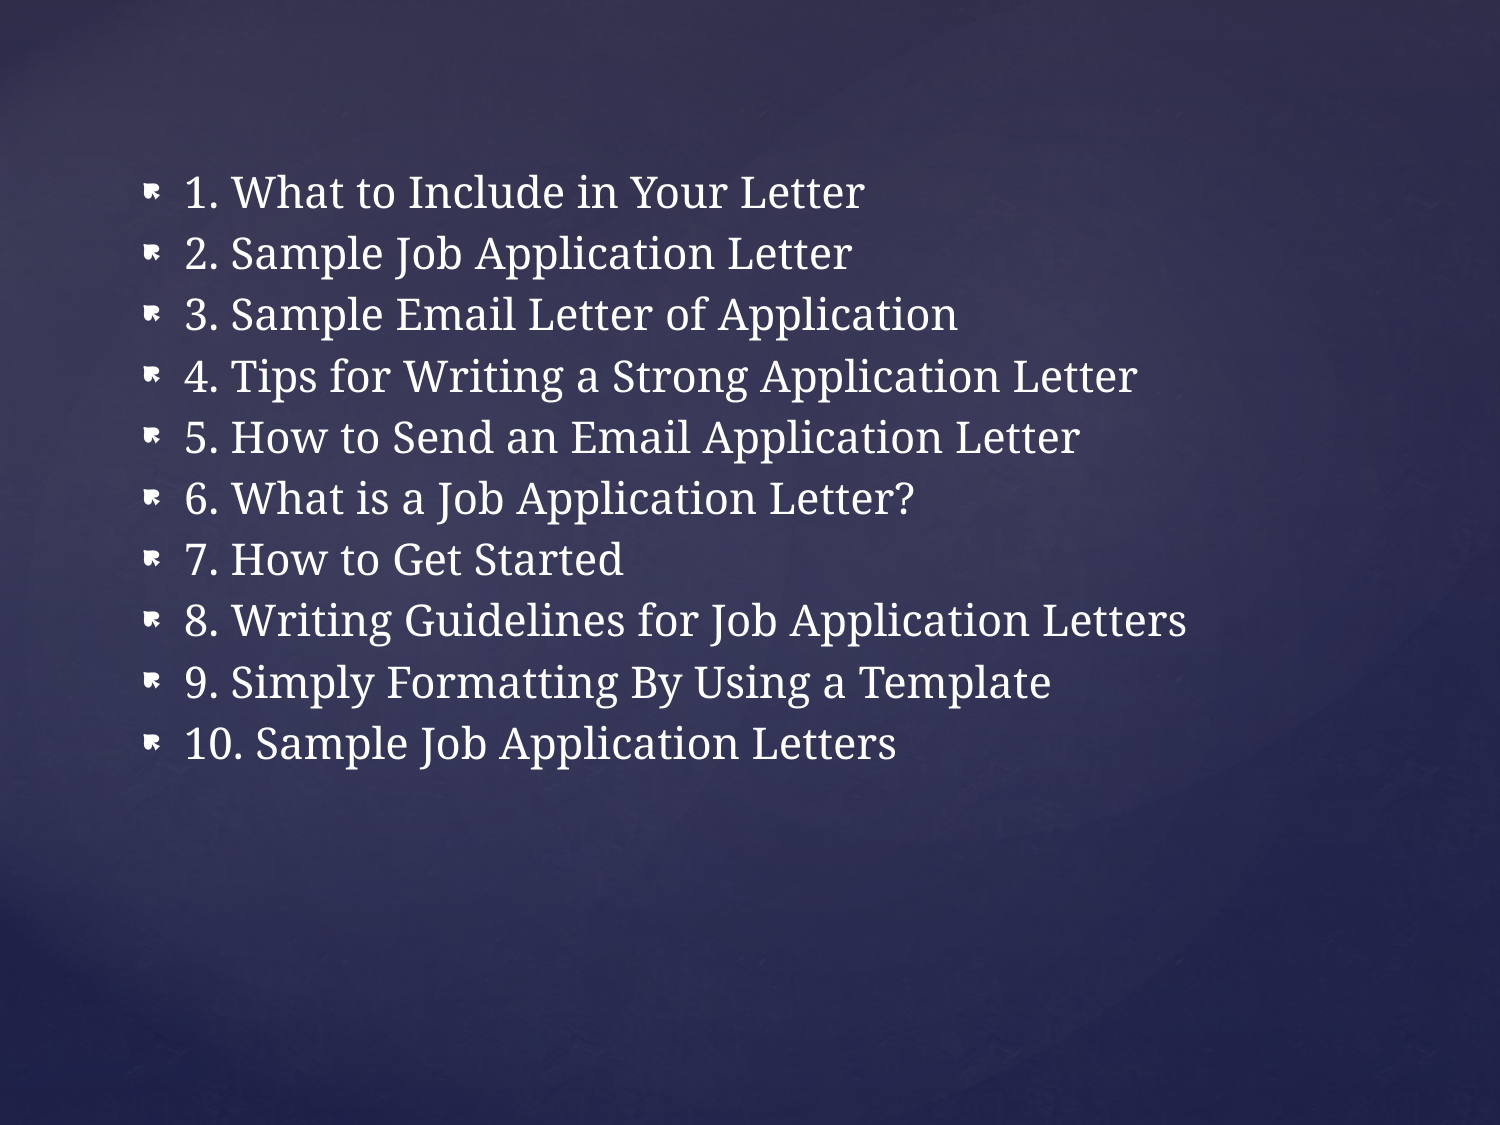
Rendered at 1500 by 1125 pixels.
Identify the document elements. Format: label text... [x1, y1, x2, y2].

list 1. What to Include in Your Letter 2. Sample Job Application Letter 3. Sample Email Letter of Application 4. Tips for Writing a Strong Application Letter 5. How to Send an Email Application Letter 6. What is a Job Application Letter? 7. How to Get Started 8. Writing Guidelines for Job Application Letters 9. Simply Formatting By Using a Template 10. Sample Job Application Letters [123, 112, 1350, 882]
